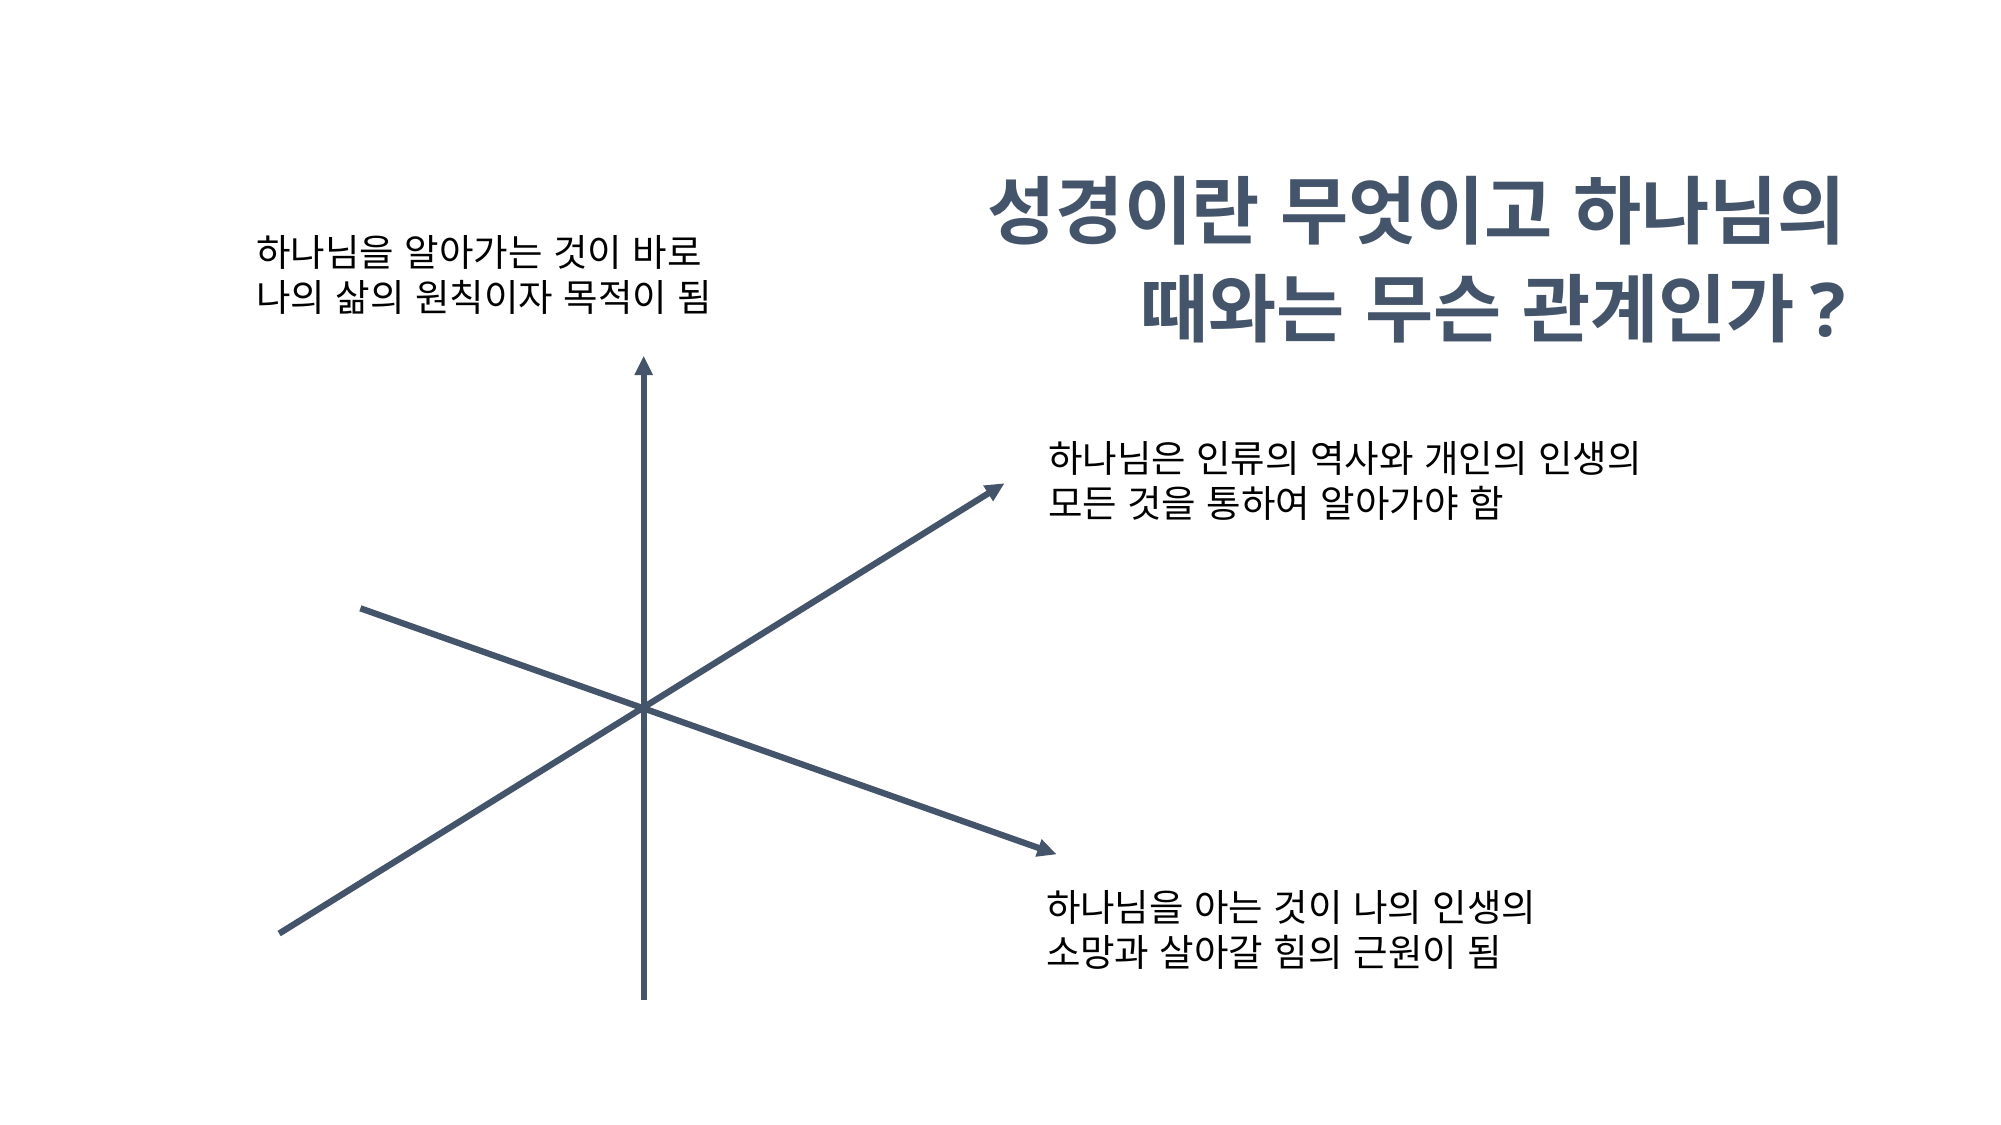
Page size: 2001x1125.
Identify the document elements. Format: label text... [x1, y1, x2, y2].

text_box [241, 222, 775, 1000]
title 성경이란 무엇이고 하나님의 때와는 무슨 관계인가? [874, 148, 1861, 361]
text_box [775, 427, 1675, 934]
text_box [360, 608, 1636, 984]
